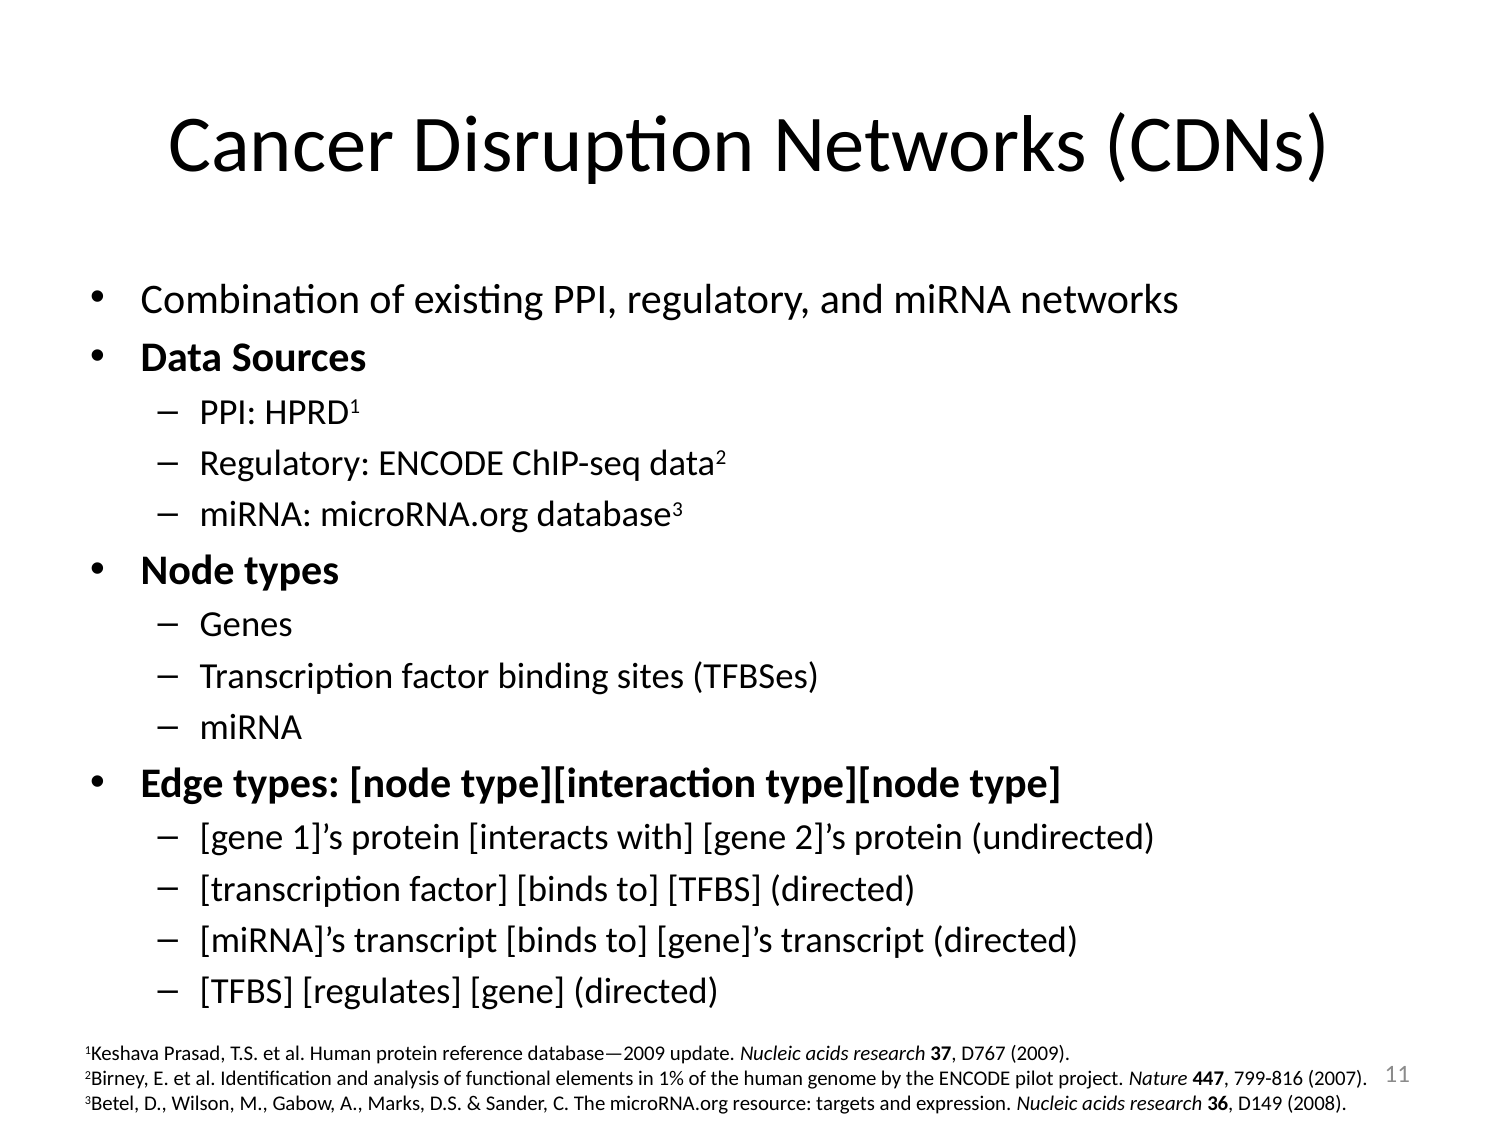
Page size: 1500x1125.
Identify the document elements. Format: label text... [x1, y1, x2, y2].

list Combination of existing PPI, regulatory, and miRNA networks Data Sources PPI: HPRD1 Regulatory: ENCODE ChIP-seq data2 miRNA: microRNA.org database3 Node types Genes Transcription factor binding sites (TFBSes) miRNA Edge types: [node type][interaction type][node type] [gene 1]’s protein [interacts with] [gene 2]’s protein (undirected) [transcription factor] [binds to] [TFBS] (directed) [miRNA]’s transcript [binds to] [gene]’s transcript (directed) [TFBS] [regulates] [gene] (directed) [75, 263, 1425, 1024]
title Cancer Disruption Networks (CDNs) [75, 45, 1425, 233]
text_box 1Keshava Prasad, T.S. et al. Human protein reference database—2009 update. Nucleic acids research 37, D767 (2009). 2Birney, E. et al. Identification and analysis of functional elements in 1% of the human genome by the ENCODE pilot project. Nature 447, 799-816 (2007). 3Betel, D., Wilson, M., Gabow, A., Marks, D.S. & Sander, C. The microRNA.org resource: targets and expression. Nucleic acids research 36, D149 (2008). [70, 1032, 1425, 1123]
